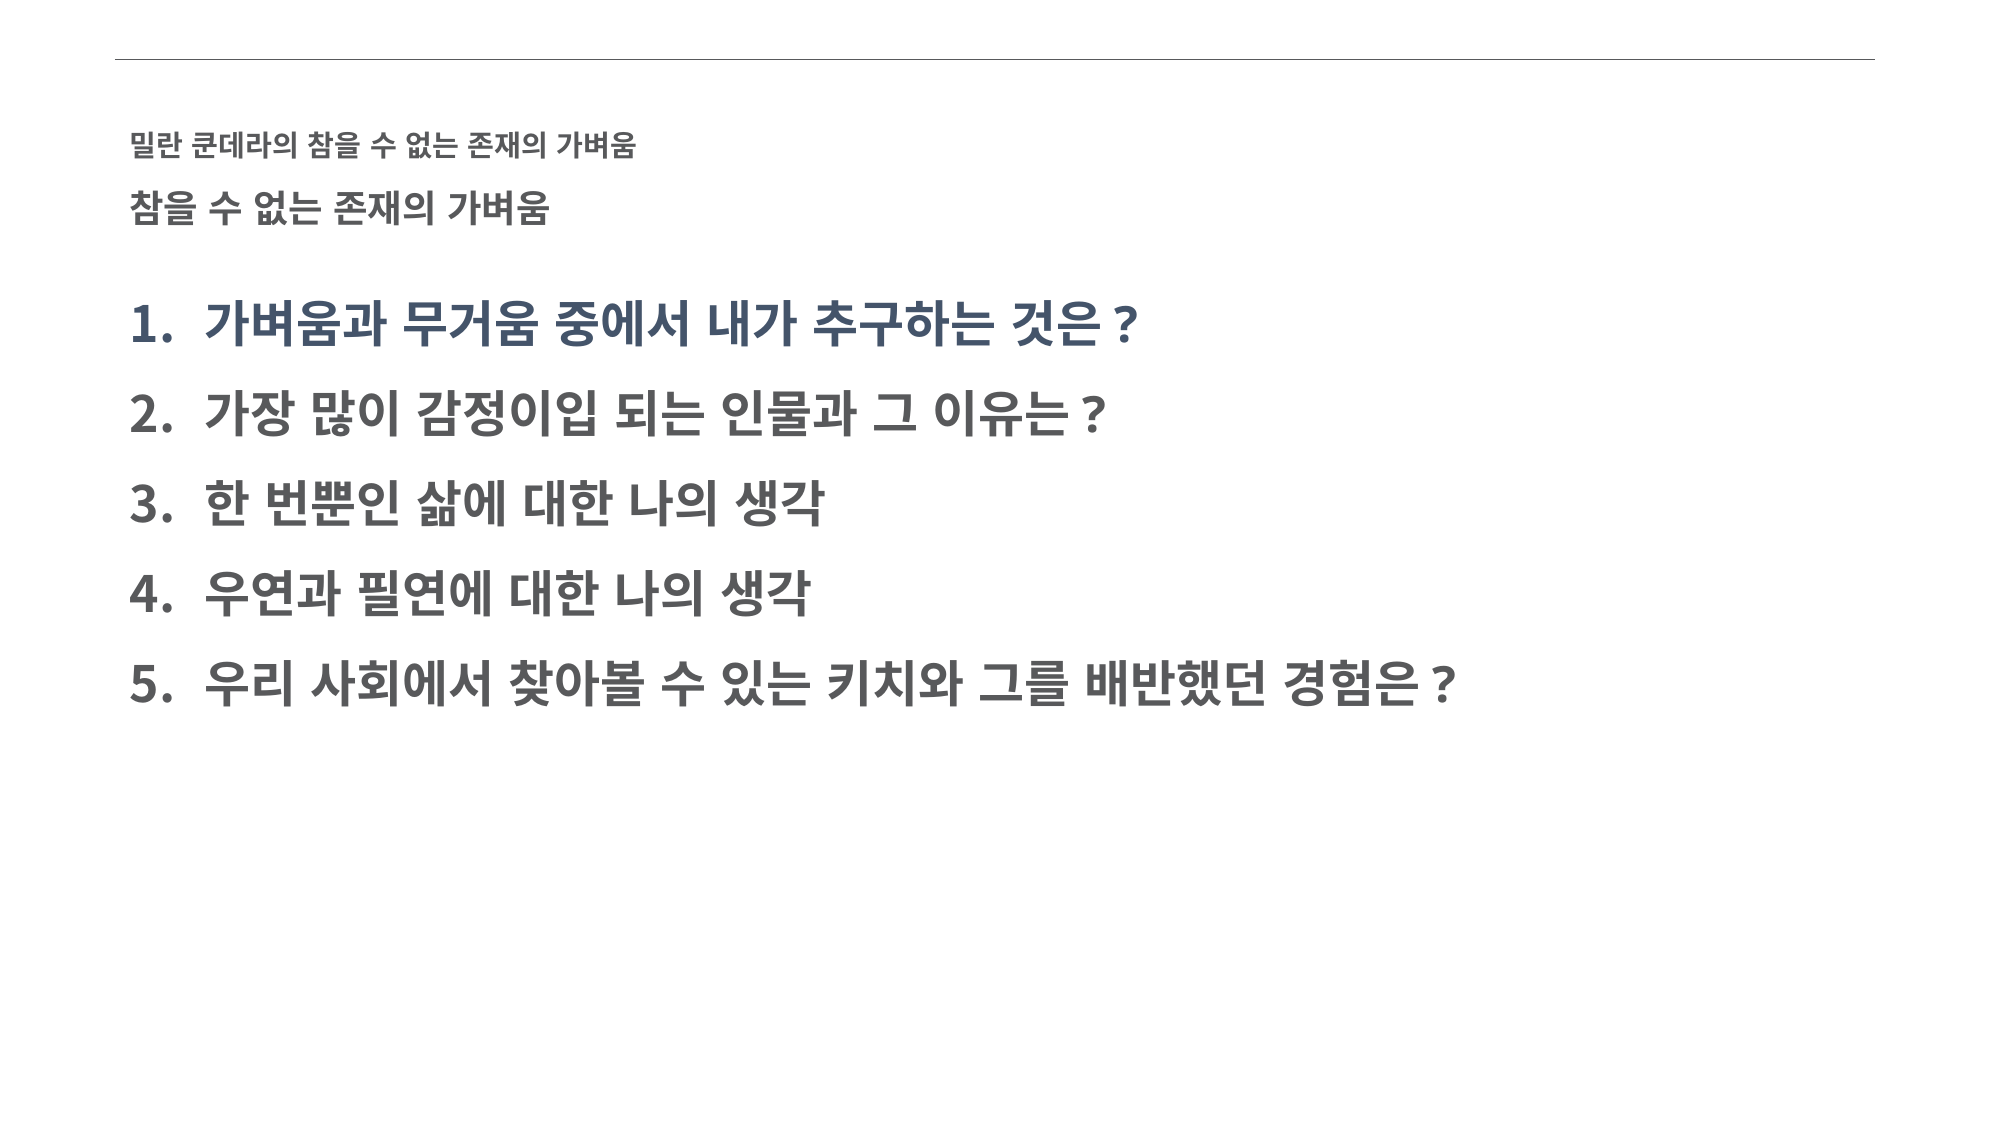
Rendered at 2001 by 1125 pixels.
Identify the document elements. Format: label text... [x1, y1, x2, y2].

text_box 밀란 쿤데라의 참을 수 없는 존재의 가벼움 참을 수 없는 존재의 가벼움 [114, 102, 922, 238]
text_box 가벼움과 무거움 중에서 내가 추구하는 것은? 가장 많이 감정이입 되는 인물과 그 이유는? 한 번뿐인 삶에 대한 나의 생각 우연과 필연에 대한 나의 생각 우리 사회에서 찾아볼 수 있는 키치와 그를 배반했던 경험은? [114, 254, 1964, 720]
